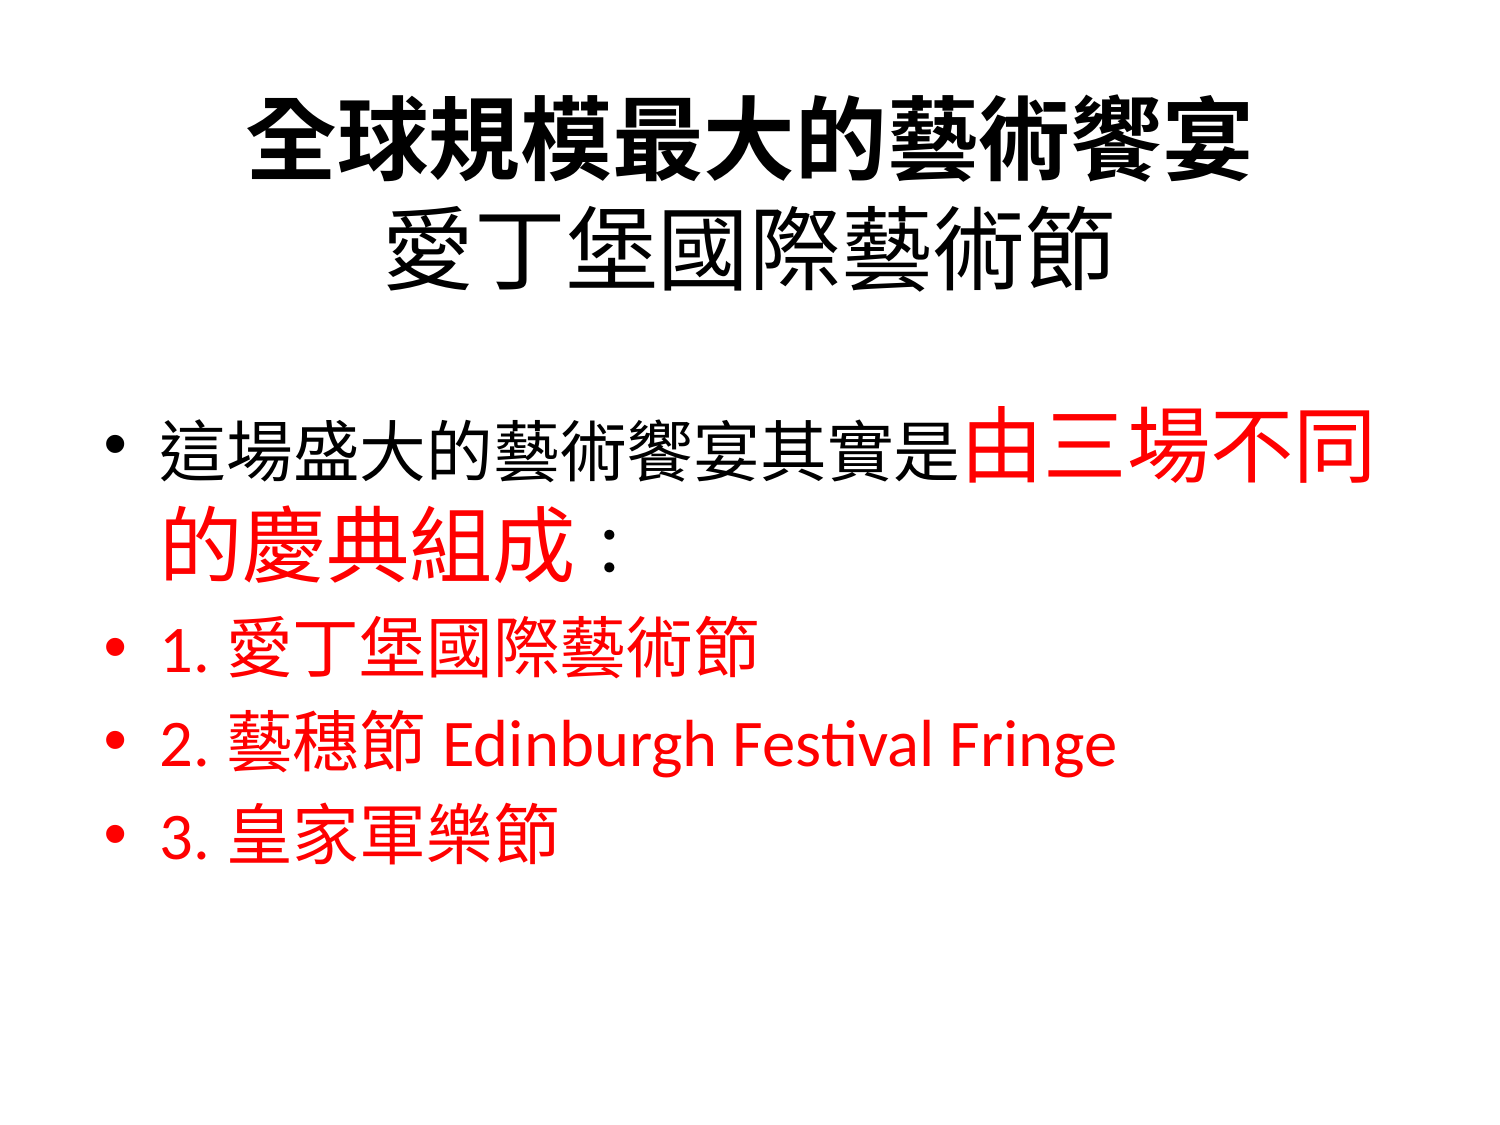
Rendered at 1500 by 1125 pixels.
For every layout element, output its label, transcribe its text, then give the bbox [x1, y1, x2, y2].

list 這場盛大的藝術饗宴其實是由三場不同的慶典組成： 1.愛丁堡國際藝術節 2.藝穗節Edinburgh Festival Fringe 3.皇家軍樂節 [88, 385, 1439, 946]
title 全球規模最大的藝術饗宴 愛丁堡國際藝術節 [75, 45, 1425, 339]
